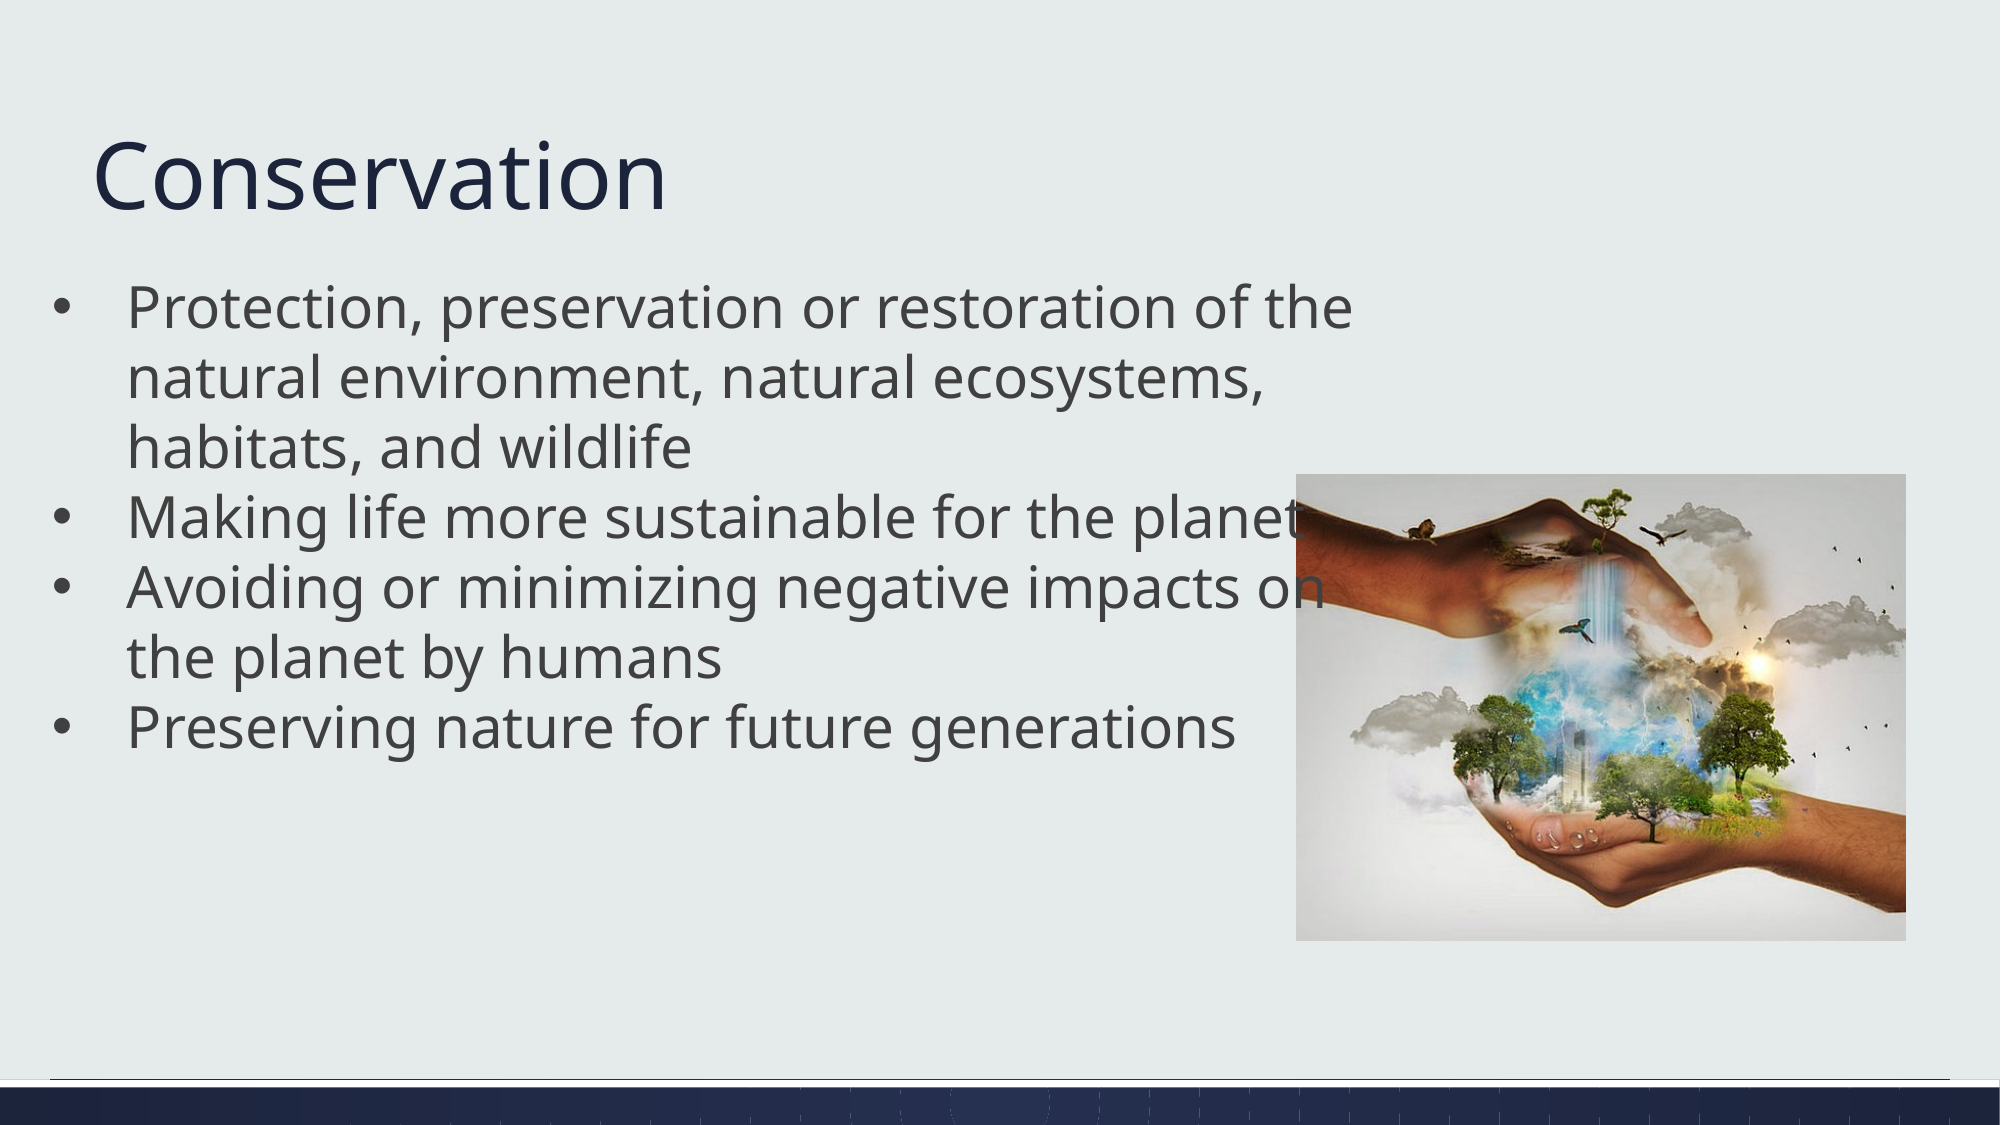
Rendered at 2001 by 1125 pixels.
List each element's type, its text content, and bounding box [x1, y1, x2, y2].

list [1296, 474, 1906, 941]
title Conservation [76, 34, 712, 237]
text_box Protection, preservation or restoration of the natural environment, natural ecosystems, habitats, and wildlife Making life more sustainable for the planet Avoiding or minimizing negative impacts on the planet by humans Preserving nature for future generations [37, 263, 1387, 908]
